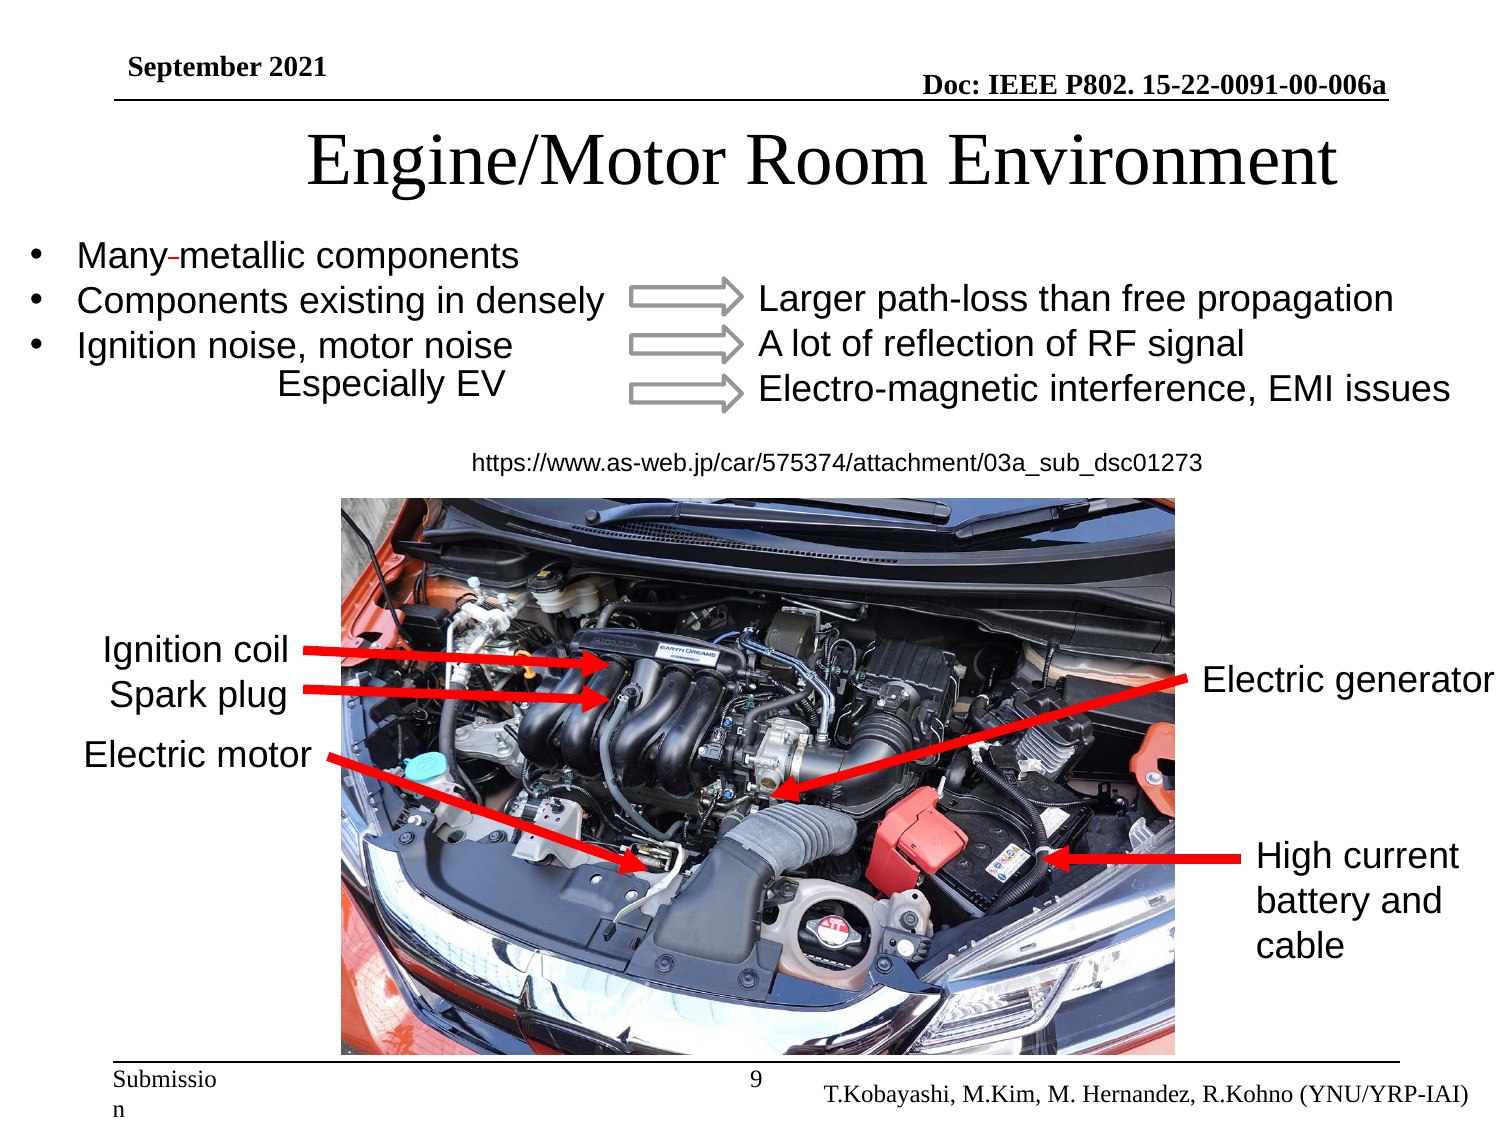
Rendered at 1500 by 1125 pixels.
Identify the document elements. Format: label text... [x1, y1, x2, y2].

text_box Many metallic components Components existing in densely Ignition noise, motor noise [15, 223, 641, 374]
picture [340, 497, 1175, 1055]
text_box Electric generator [1187, 647, 1500, 708]
text_box Electric motor [68, 722, 335, 783]
slide_number 9 [712, 1063, 801, 1093]
text_box Ignition coil [87, 617, 335, 678]
text_box Especially EV [262, 351, 1019, 457]
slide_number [112, 62, 375, 98]
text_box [769, 677, 1188, 797]
text_box Larger path-loss than free propagation A lot of reflection of RF signal Electro-magnetic interference, EMI issues [743, 266, 1500, 462]
text_box [629, 324, 745, 351]
text_box https://www.as-web.jp/car/575374/attachment/03a_sub_dsc01273 [456, 439, 1365, 485]
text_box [302, 689, 611, 701]
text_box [327, 756, 650, 871]
footer T.Kobayashi, M.Kim, M. Hernandez, R.Kohno (YNU/YRP-IAI) [769, 1062, 1485, 1117]
text_box [629, 276, 745, 317]
text_box Spark plug [94, 663, 335, 723]
text_box High current battery and cable [1241, 823, 1500, 974]
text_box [302, 649, 611, 666]
title Engine/Motor Room Environment [291, 112, 1388, 197]
